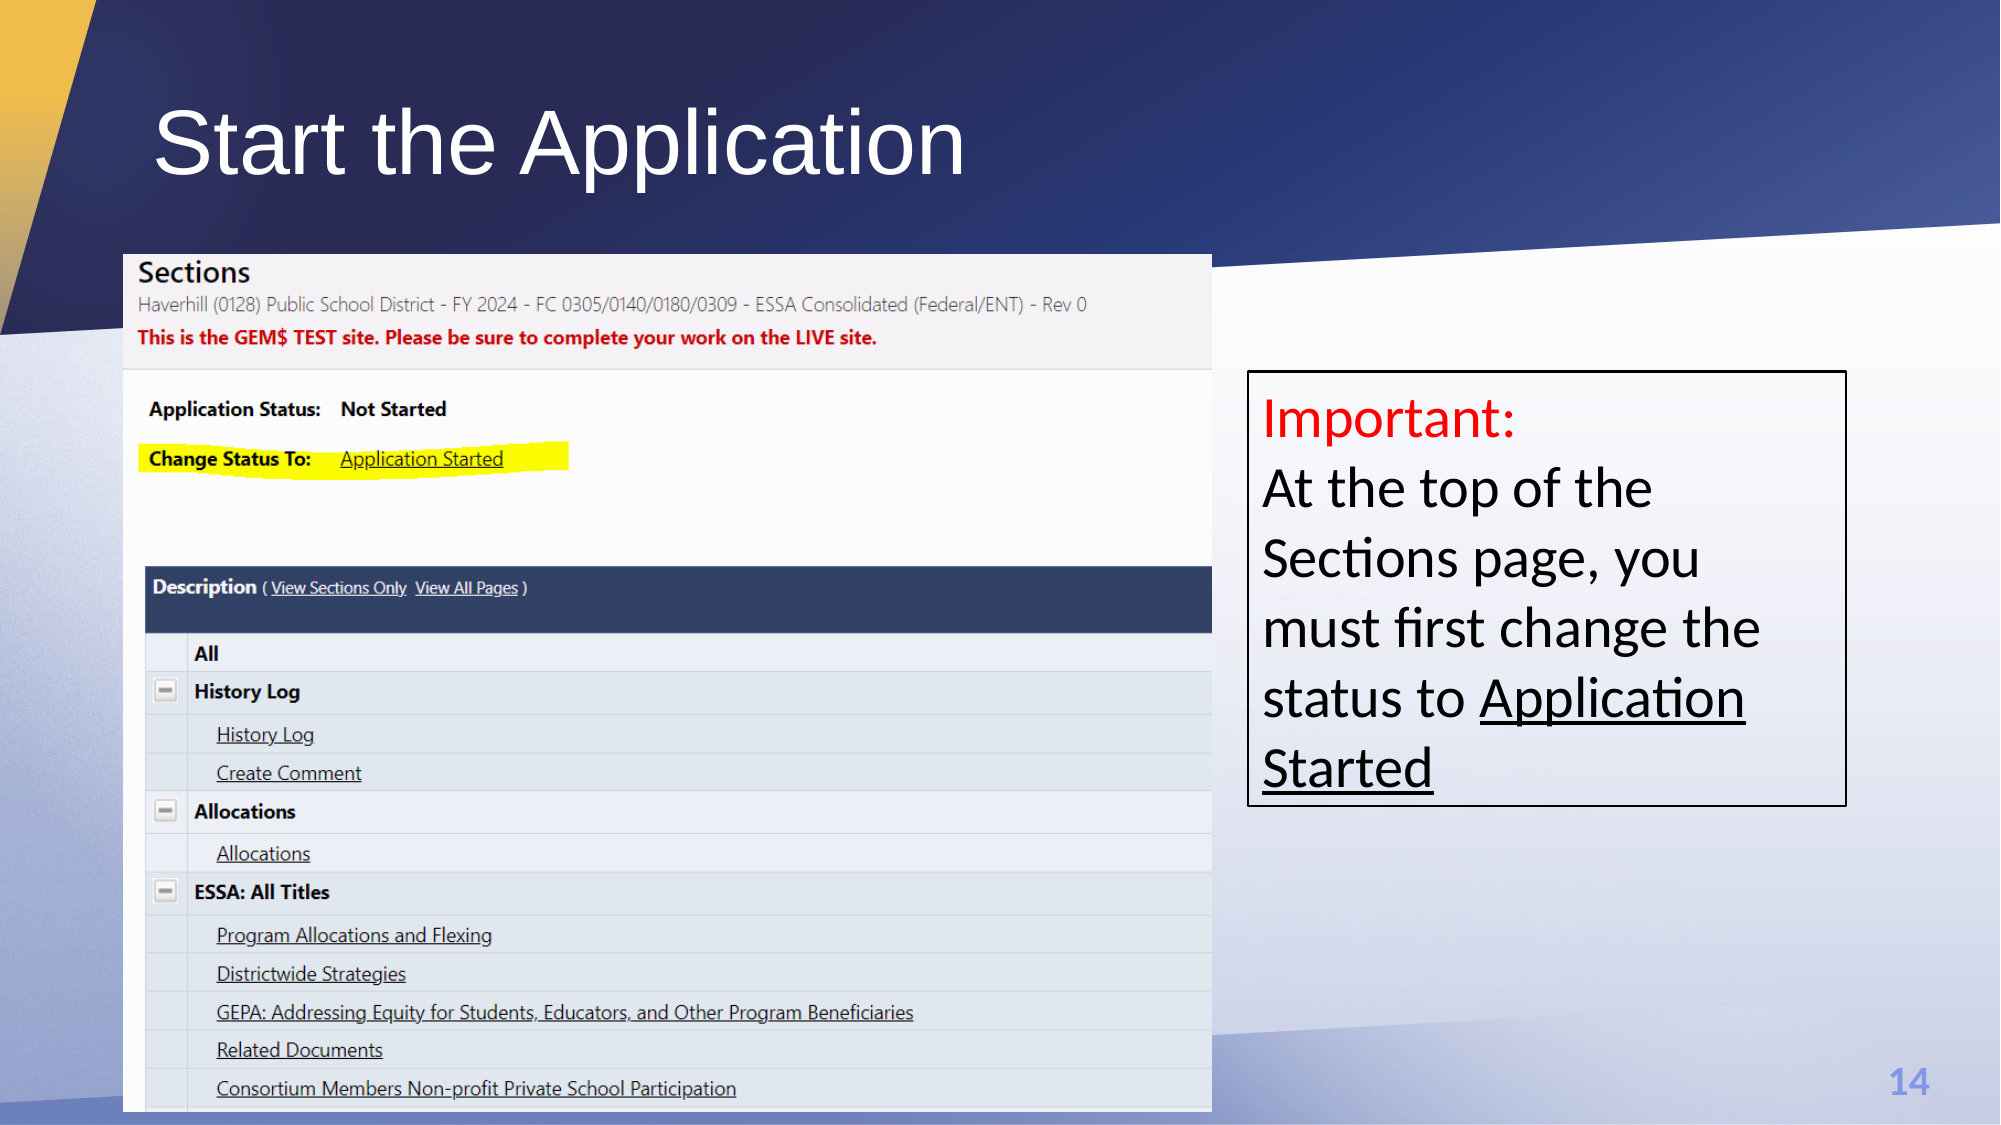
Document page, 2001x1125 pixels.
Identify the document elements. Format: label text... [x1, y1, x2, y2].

text_box Important: At the top of the Sections page, you must first change the status to Application Started [1247, 371, 1847, 807]
picture [0, 0, 2000, 1125]
title Start the Application [137, 59, 1863, 231]
